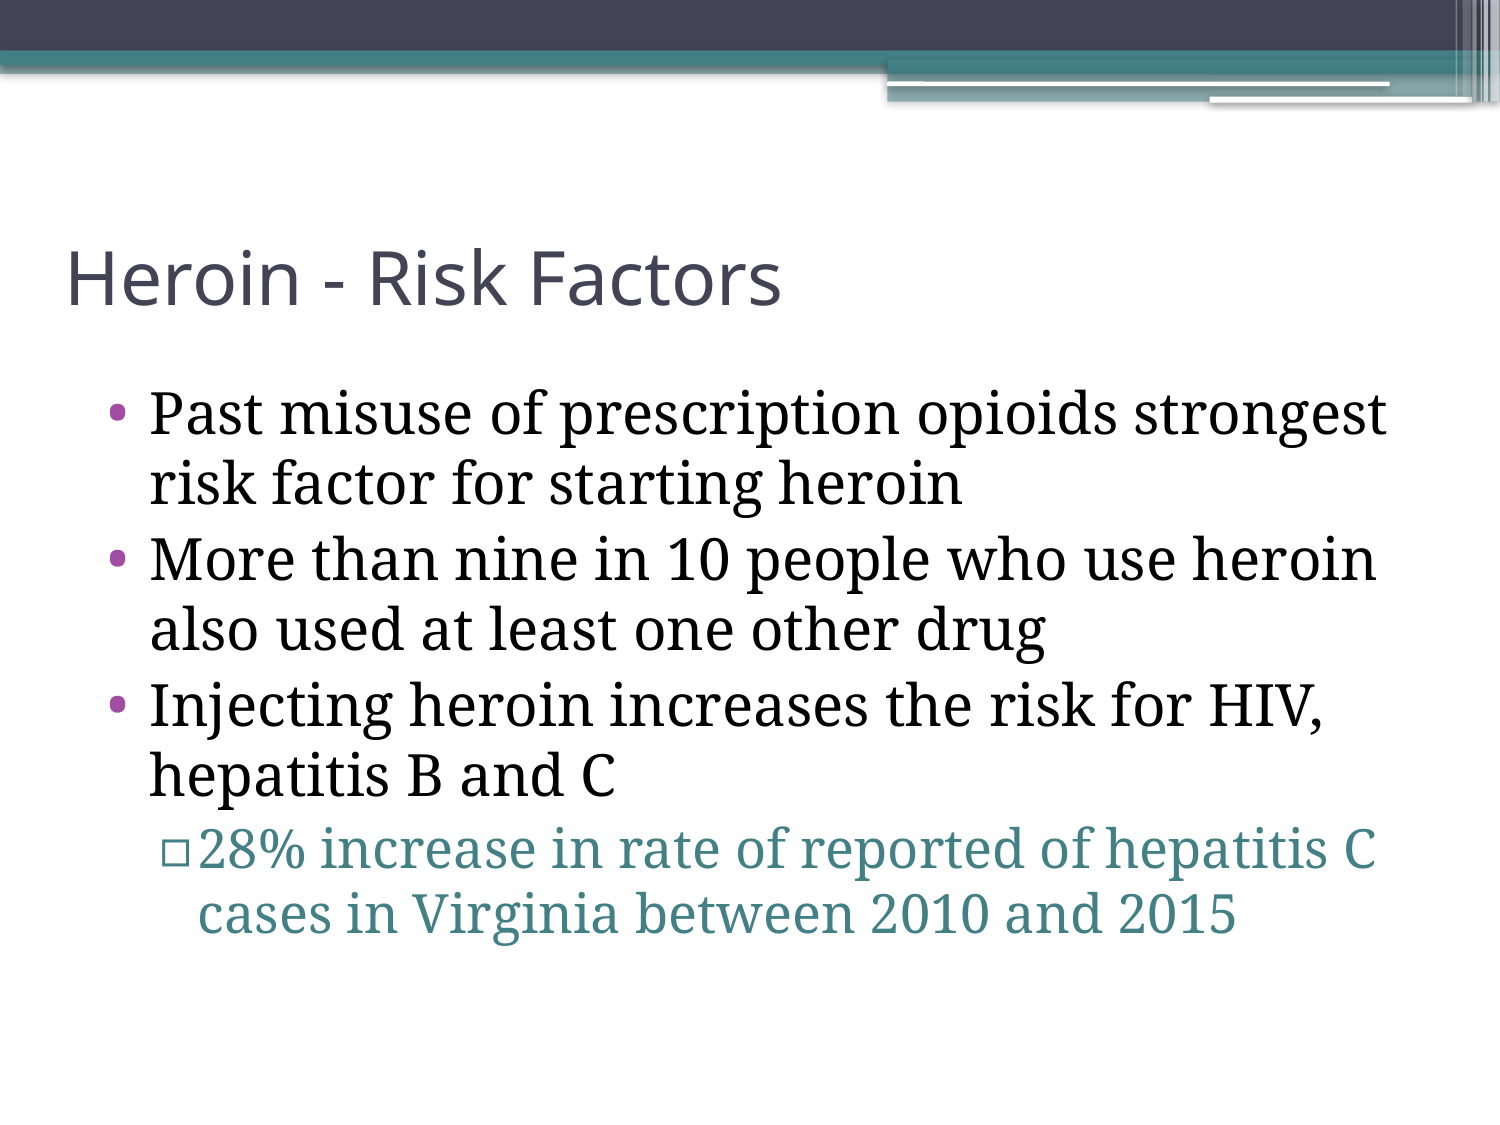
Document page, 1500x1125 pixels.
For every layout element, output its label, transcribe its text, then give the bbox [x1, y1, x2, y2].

list Past misuse of prescription opioids strongest risk factor for starting heroin More than nine in 10 people who use heroin also used at least one other drug Injecting heroin increases the risk for HIV, hepatitis B and C 28% increase in rate of reported of hepatitis C cases in Virginia between 2010 and 2015 [75, 368, 1425, 1079]
title Heroin - Risk Factors [50, 187, 1500, 363]
